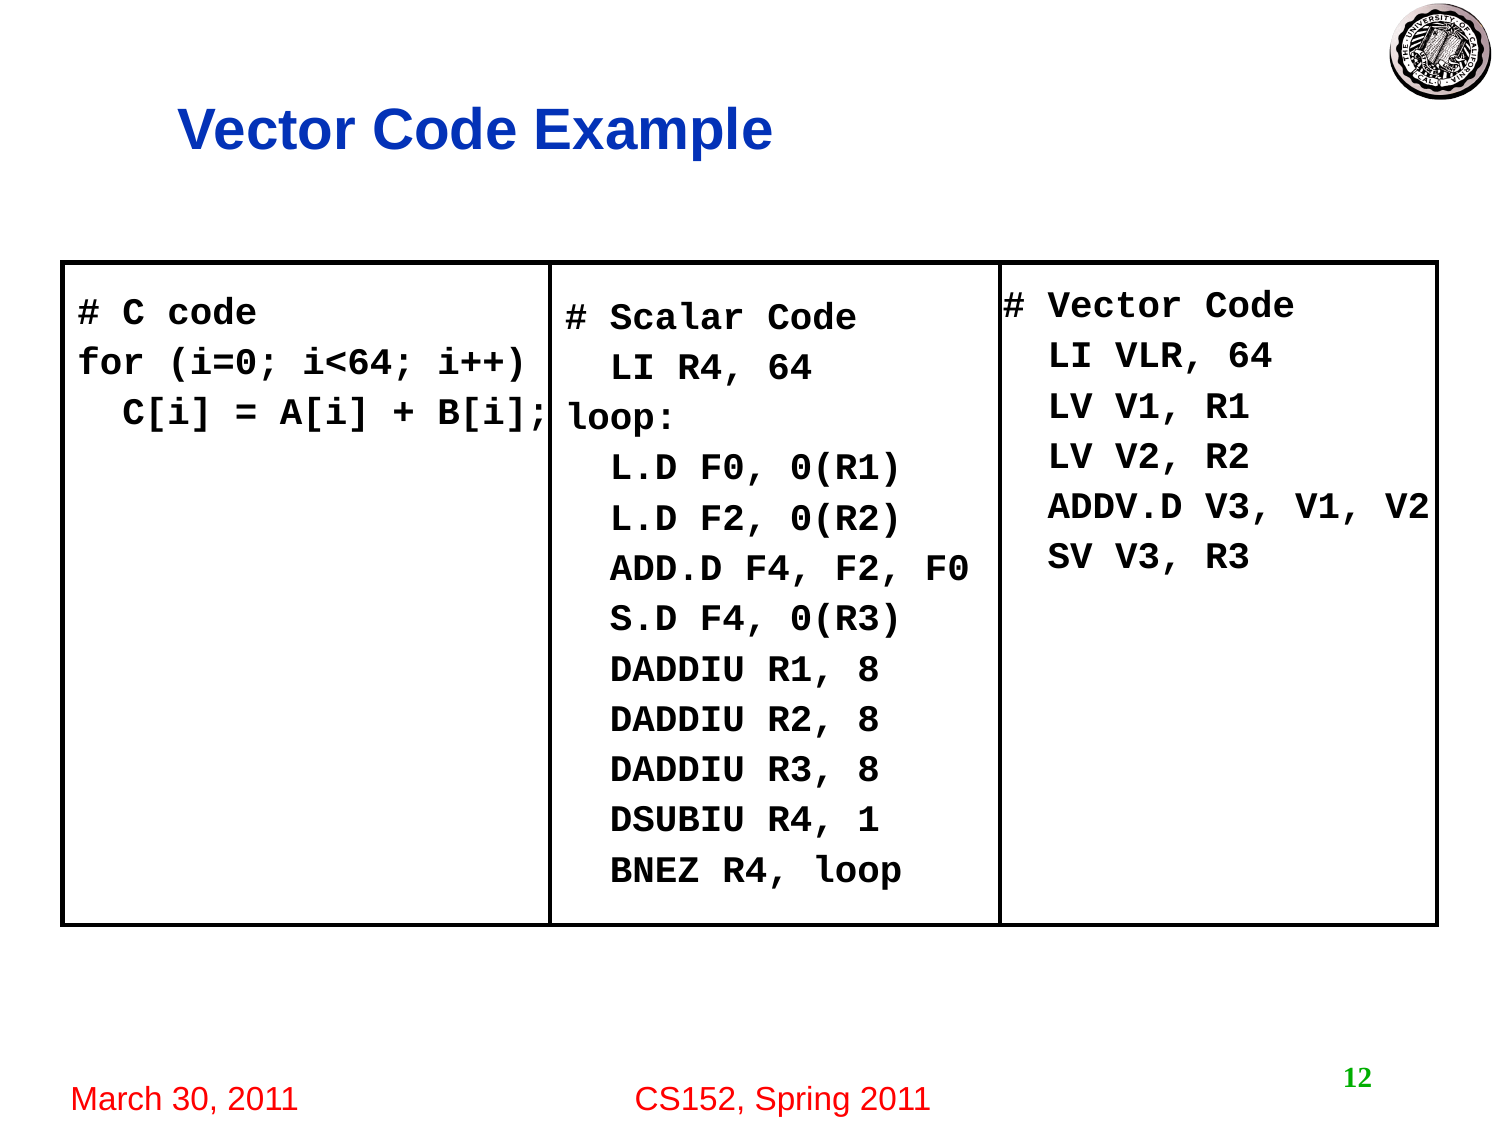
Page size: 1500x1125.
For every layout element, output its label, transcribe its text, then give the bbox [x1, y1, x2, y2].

slide_number 12 [1074, 1051, 1388, 1101]
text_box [567, 262, 985, 926]
picture [1378, 0, 1500, 103]
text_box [62, 262, 566, 926]
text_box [987, 262, 1446, 926]
title Vector Code Example [162, 37, 1338, 226]
